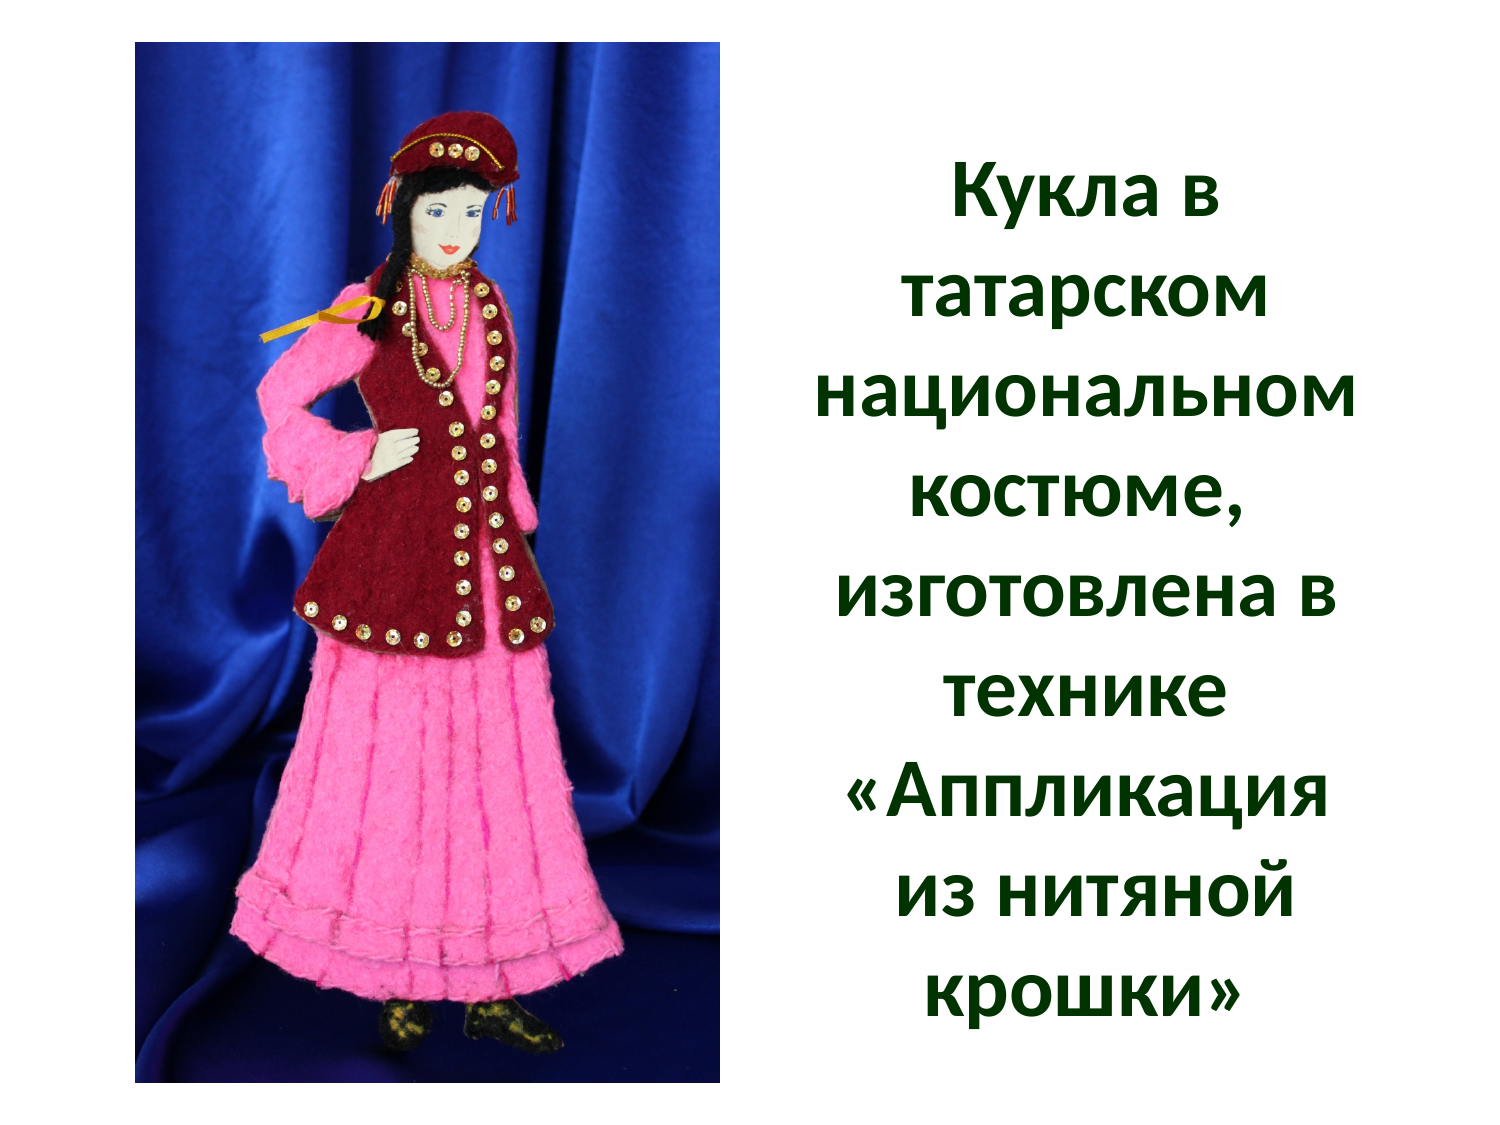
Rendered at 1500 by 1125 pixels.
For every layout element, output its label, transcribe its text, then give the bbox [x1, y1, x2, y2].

text_box Кукла в татарском национальном костюме, изготовлена в технике «Аппликация из нитяной крошки» [773, 125, 1400, 1040]
picture [135, 42, 720, 1083]
